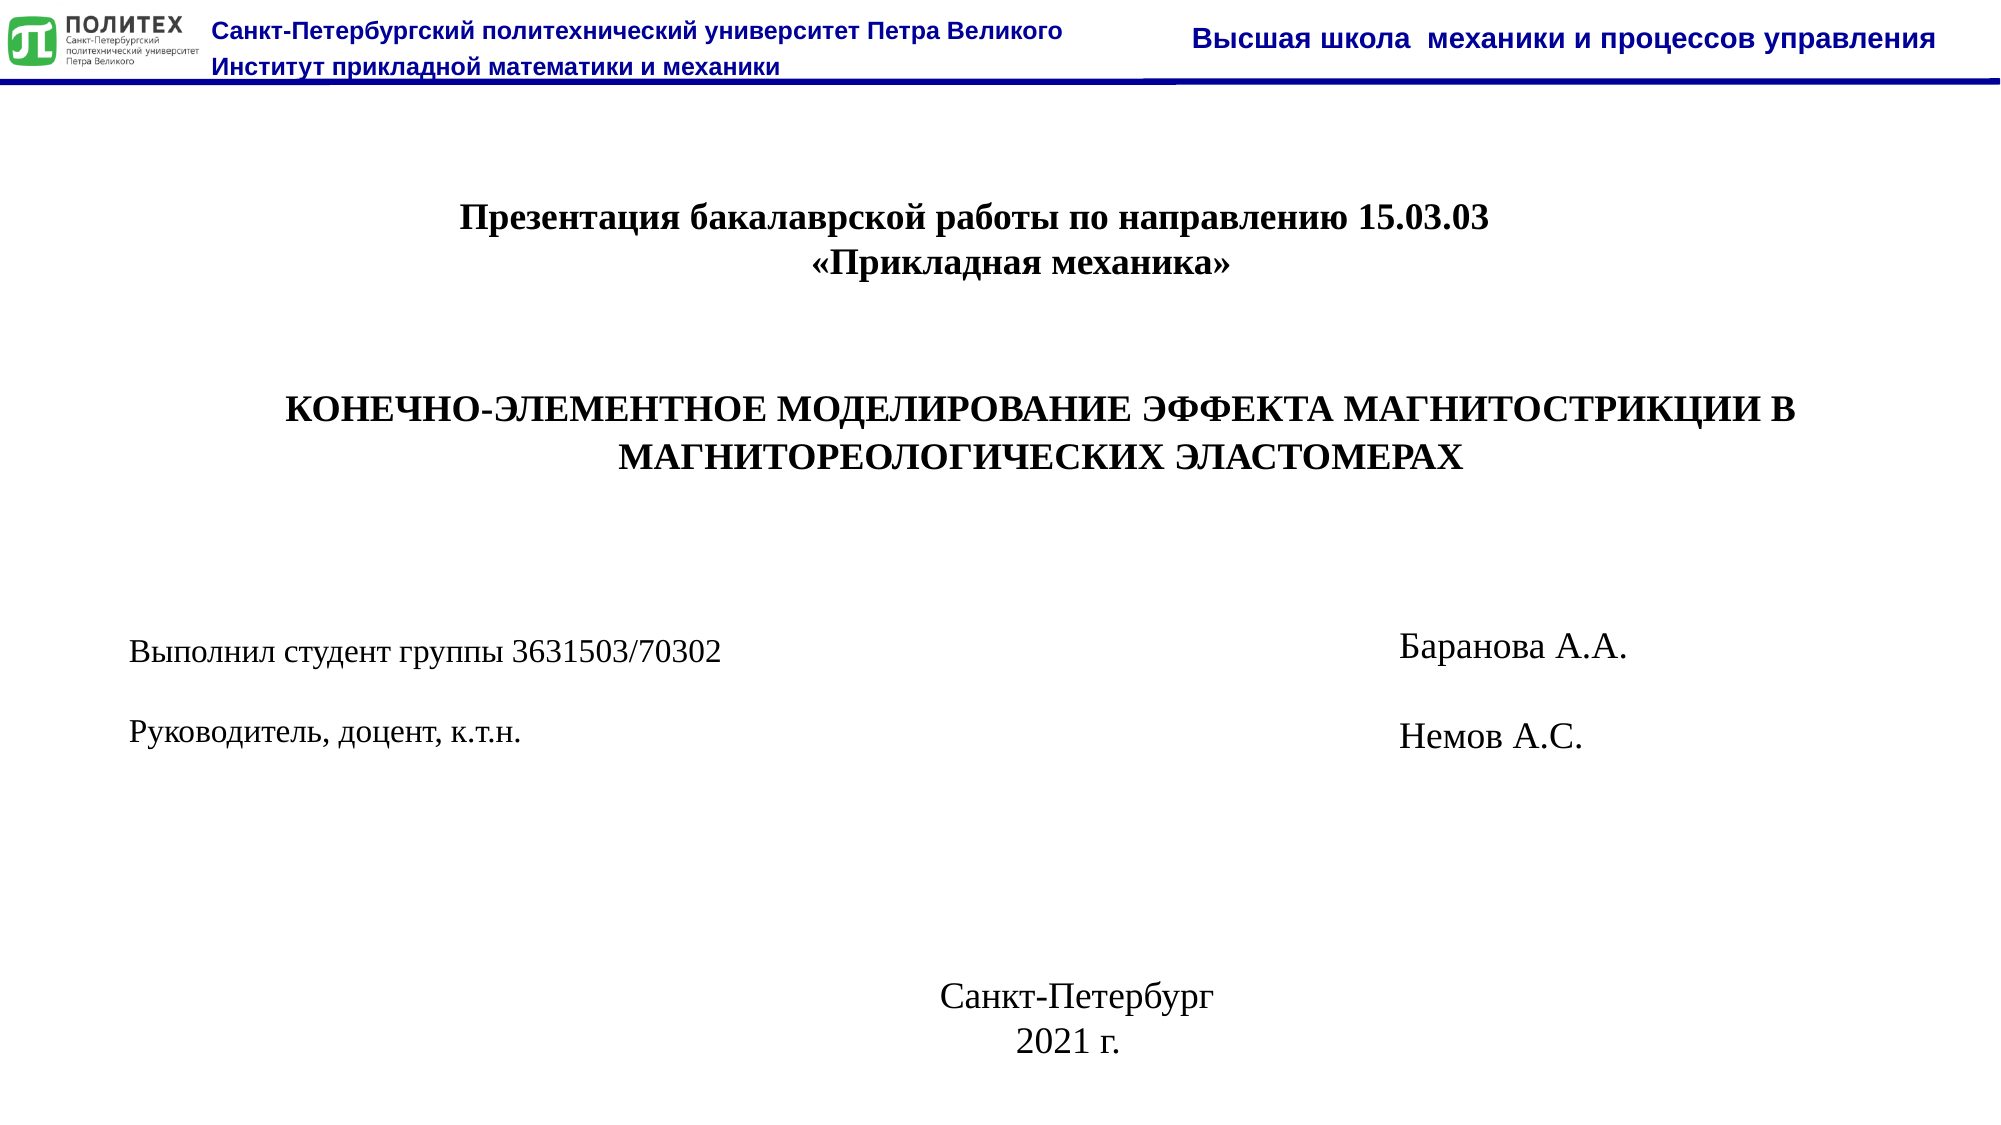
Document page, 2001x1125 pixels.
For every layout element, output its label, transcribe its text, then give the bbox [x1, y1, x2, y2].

text_box Выполнил студент группы 3631503/70302 Руководитель, доцент, к.т.н. [114, 621, 835, 756]
text_box КОНЕЧНО-ЭЛЕМЕНТНОЕ МОДЕЛИРОВАНИЕ ЭФФЕКТА МАГНИТОСТРИКЦИИ В МАГНИТОРЕОЛОГИЧЕСКИХ ЭЛАСТОМЕРАХ [261, 373, 1821, 539]
picture [3, 5, 206, 77]
text_box Санкт-Петербург 2021 г. [811, 964, 1284, 1069]
text_box Презентация бакалаврской работы по направлению 15.03.03 «Прикладная механика» [444, 184, 1638, 290]
text_box Баранова А.А. Немов А.С. [1384, 613, 1893, 764]
